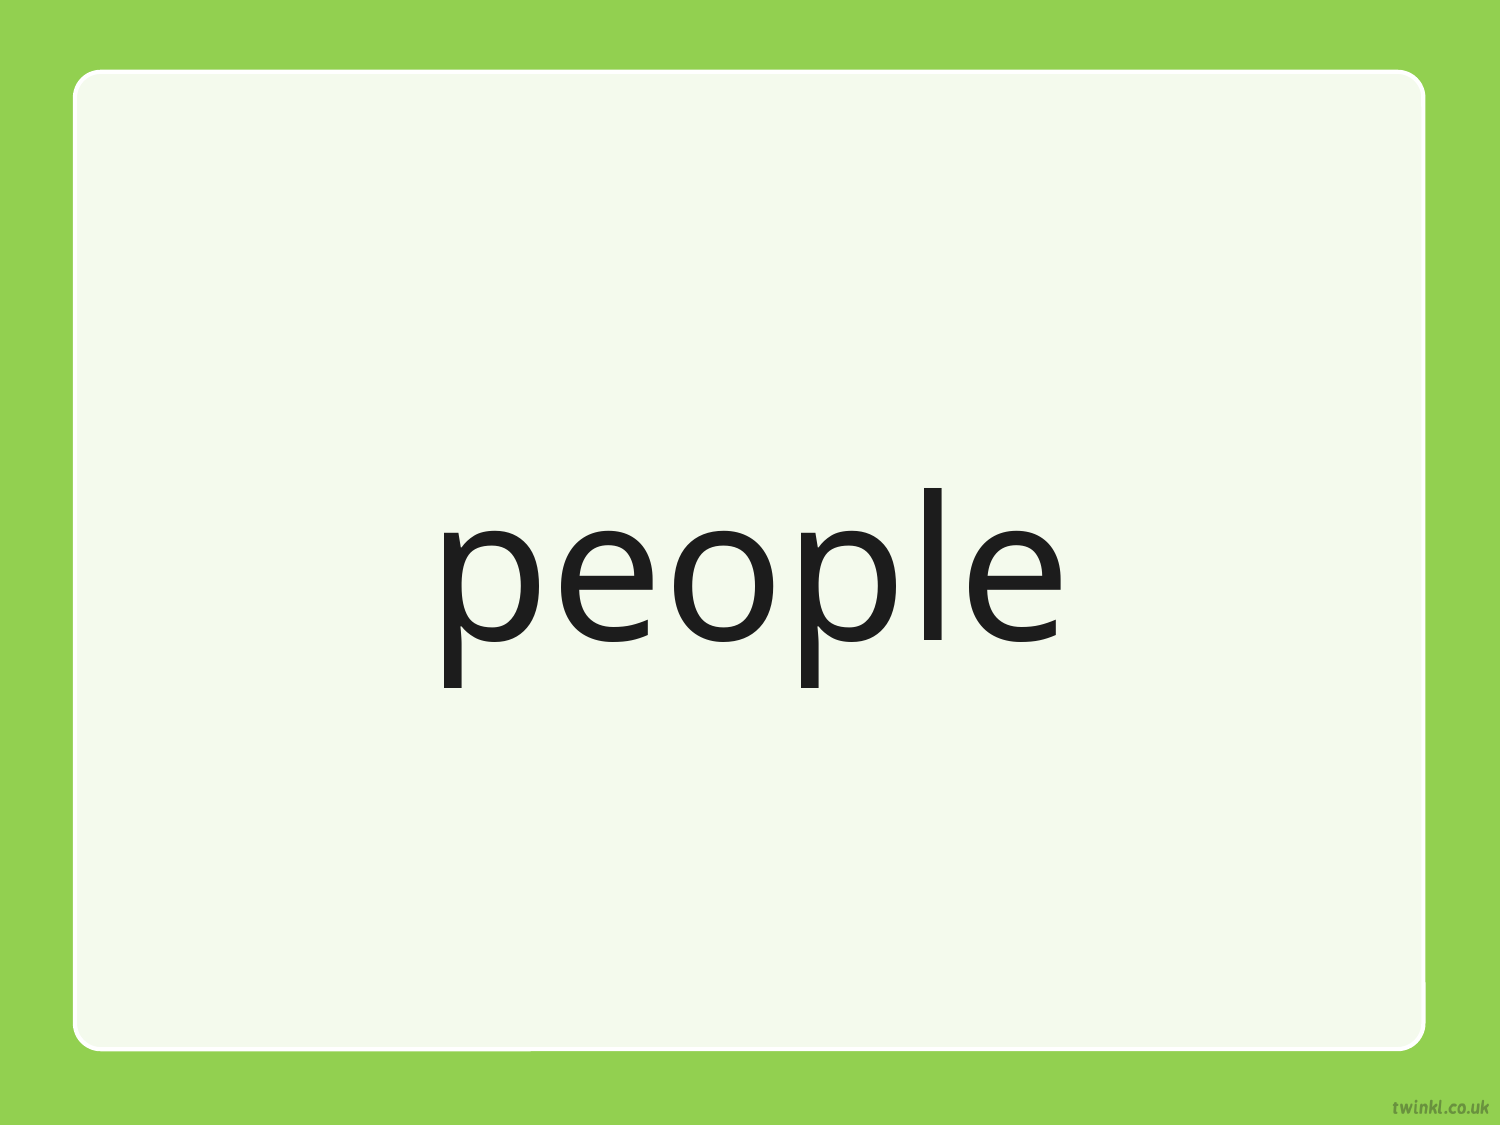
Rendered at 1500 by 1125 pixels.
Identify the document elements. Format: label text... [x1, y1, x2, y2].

list people [73, 70, 1426, 1051]
picture [1392, 1099, 1489, 1114]
